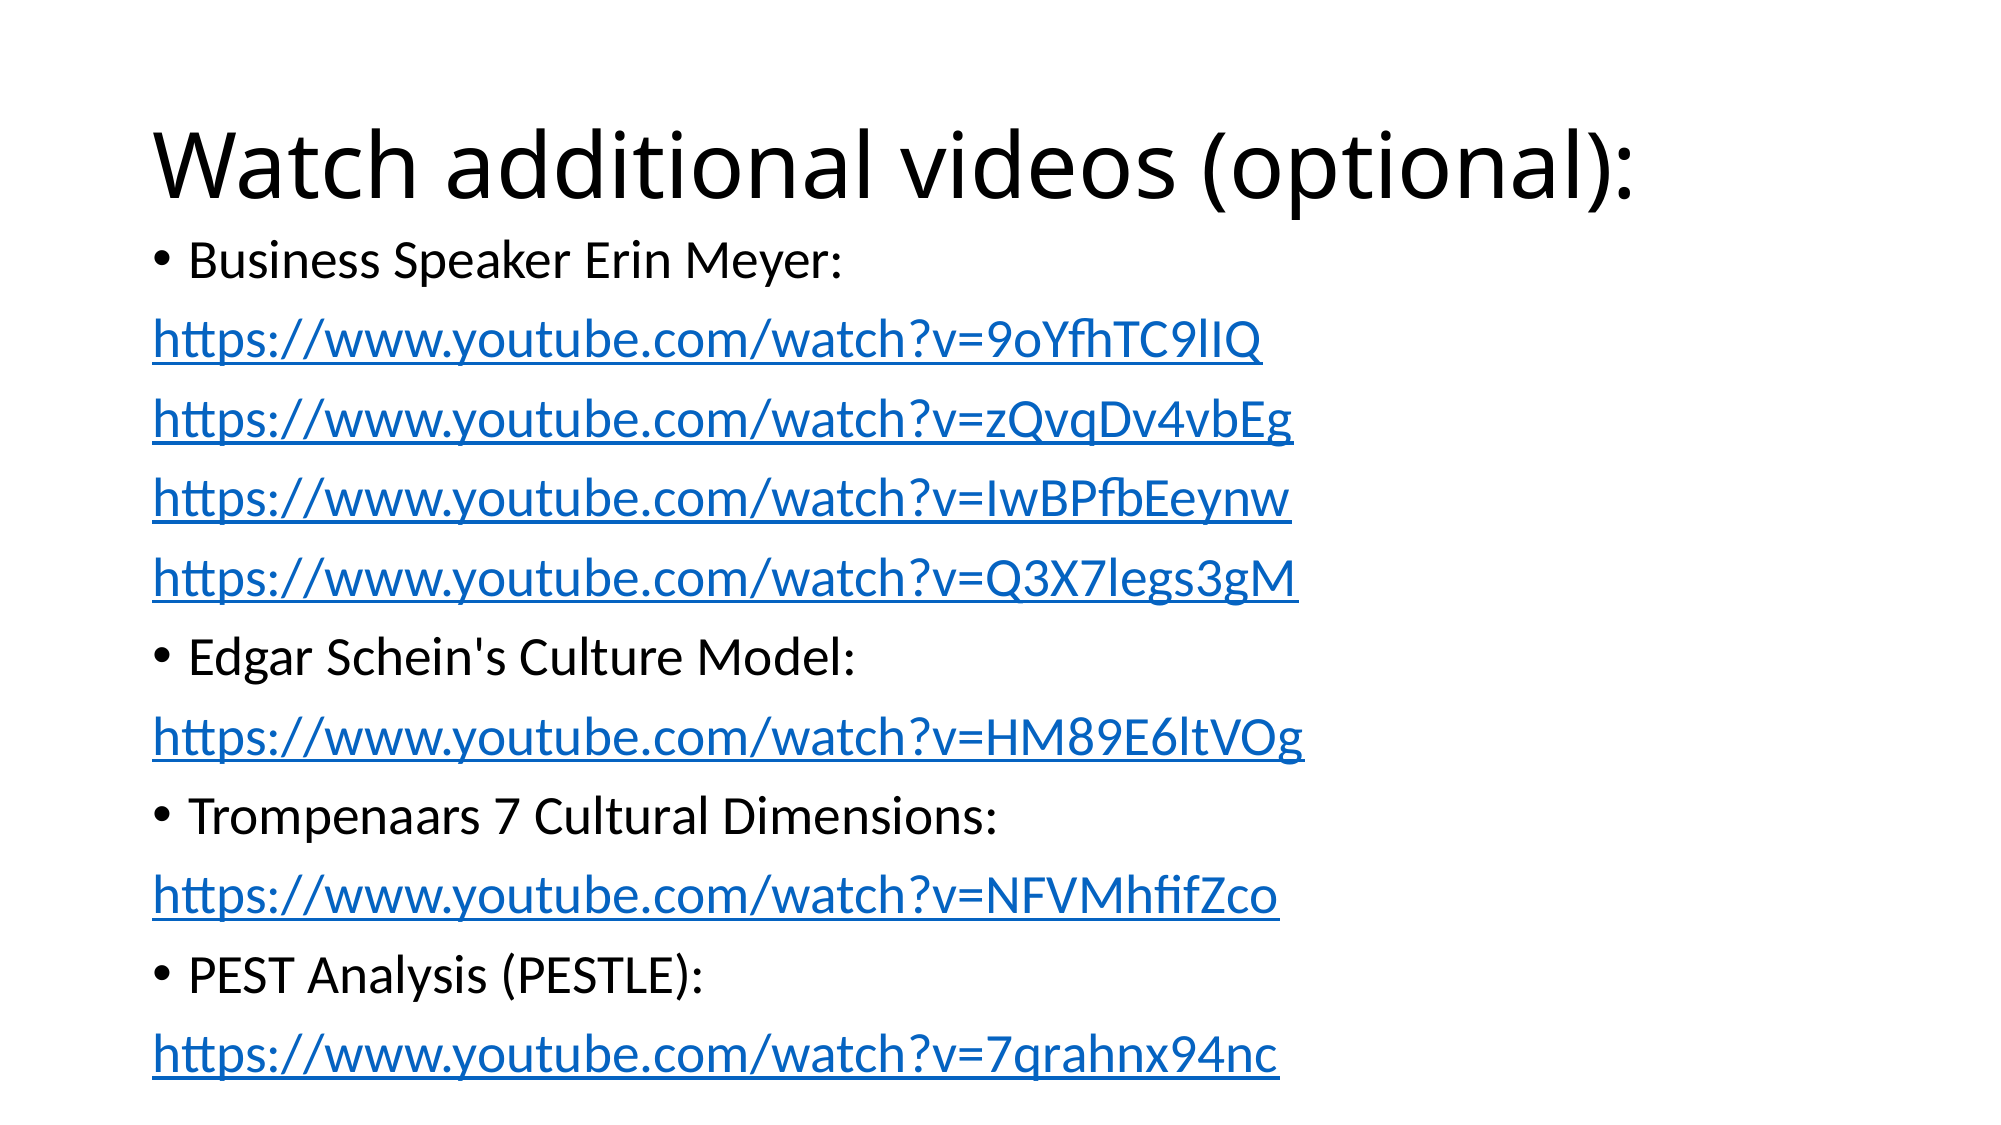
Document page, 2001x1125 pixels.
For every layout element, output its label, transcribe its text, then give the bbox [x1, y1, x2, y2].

title Watch additional videos (optional): [137, 59, 1863, 223]
list Business Speaker Erin Meyer: https://www.youtube.com/watch?v=9oYfhTC9lIQ https://www.youtube.com/watch?v=zQvqDv4vbEg https://www.youtube.com/watch?v=IwBPfbEeynw https://www.youtube.com/watch?v=Q3X7legs3gM Edgar Schein's Culture Model: https://www.youtube.com/watch?v=HM89E6ltVOg Trompenaars 7 Cultural Dimensions: https://www.youtube.com/watch?v=NFVMhfifZco PEST Analysis (PESTLE): https://www.youtube.com/watch?v=7qrahnx94nc [137, 223, 1863, 1101]
